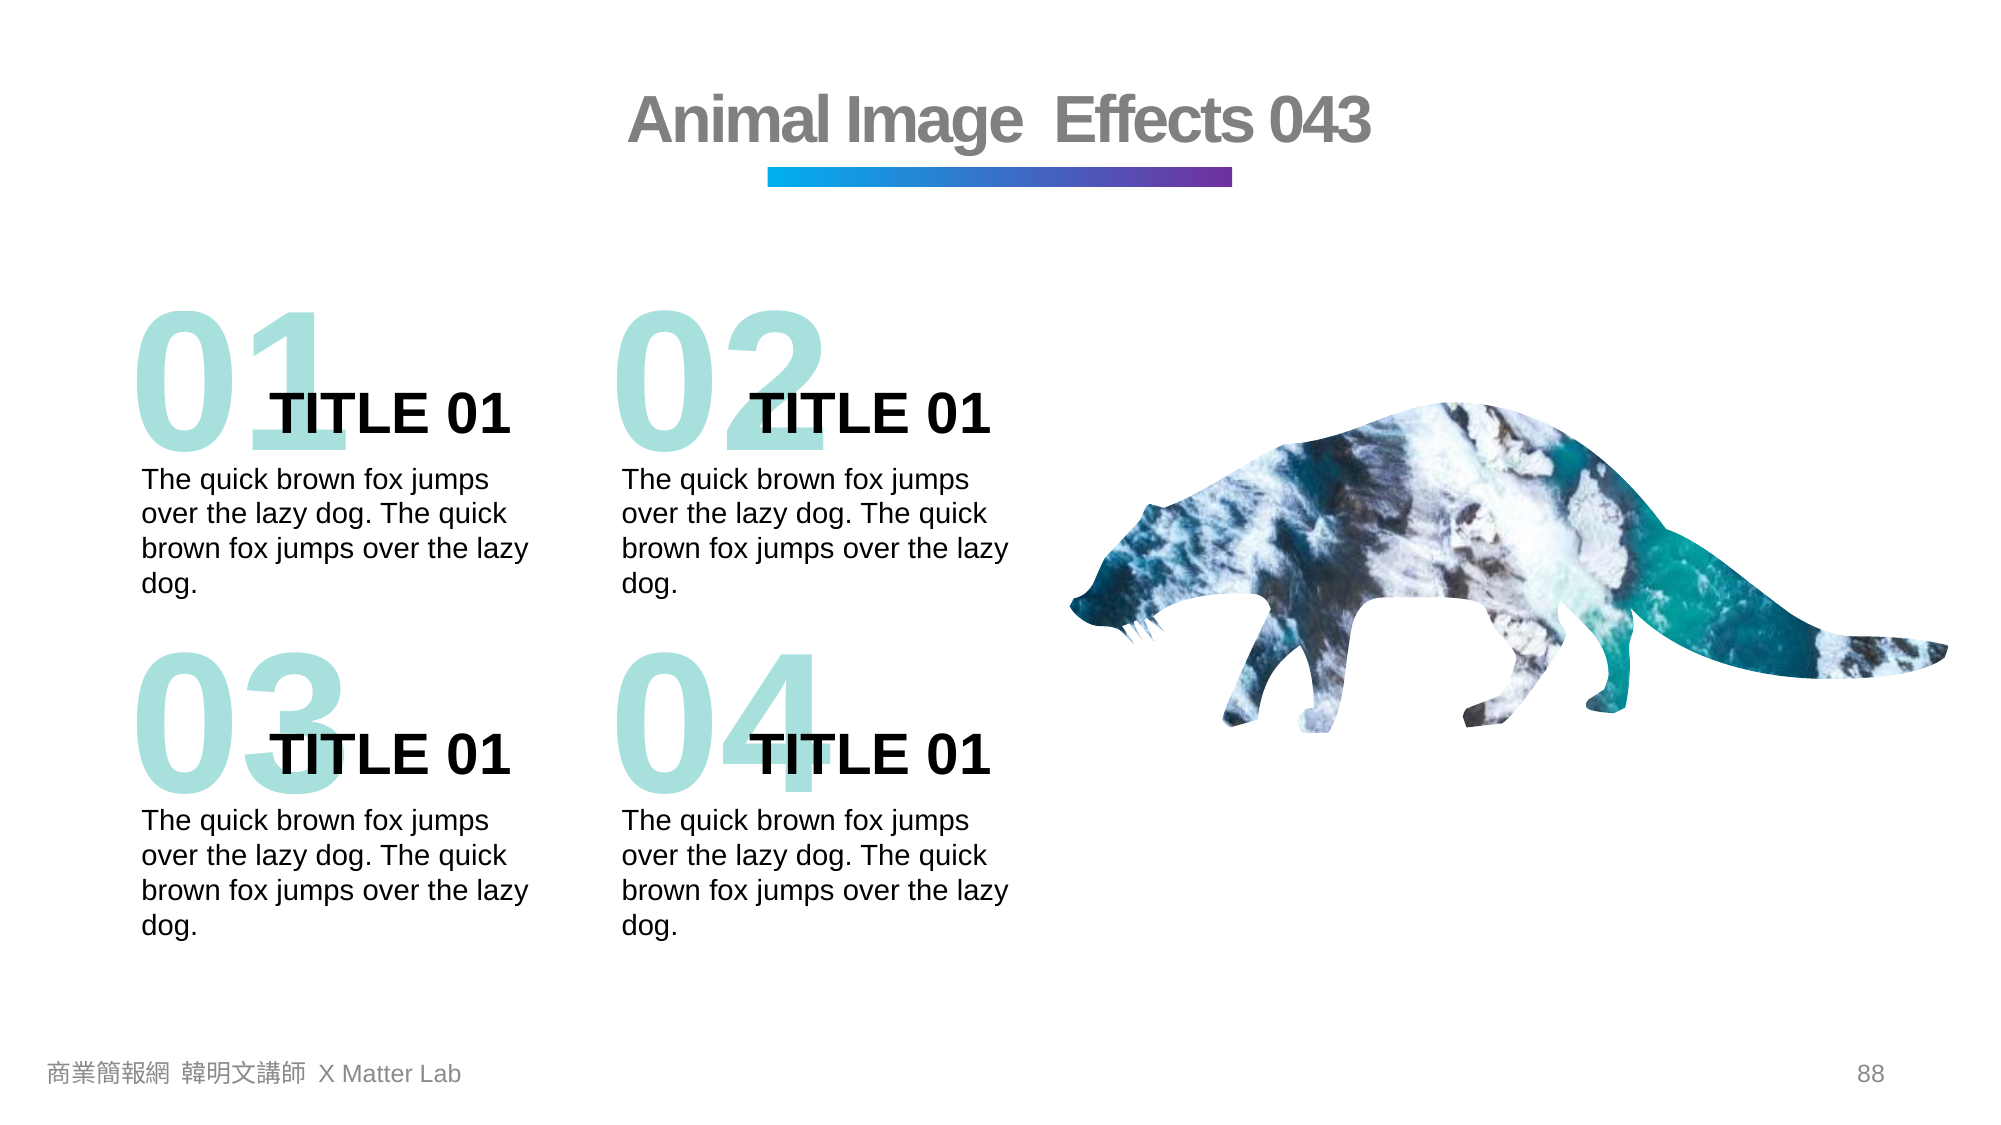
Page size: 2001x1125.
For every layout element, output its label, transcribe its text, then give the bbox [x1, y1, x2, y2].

text_box 02 [594, 243, 863, 498]
text_box TITLE 01 [254, 708, 529, 794]
text_box The quick brown fox jumps over the lazy dog. The quick brown fox jumps over the lazy dog. [606, 452, 1029, 608]
picture [1069, 402, 1949, 734]
text_box 01 [114, 243, 383, 498]
text_box TITLE 01 [734, 708, 1009, 794]
text_box TITLE 01 [254, 367, 529, 453]
text_box TITLE 01 [734, 367, 1009, 453]
text_box The quick brown fox jumps over the lazy dog. The quick brown fox jumps over the lazy dog. [606, 794, 1029, 949]
text_box 03 [114, 584, 383, 840]
slide_number 87 [1433, 1042, 1900, 1103]
text_box The quick brown fox jumps over the lazy dog. The quick brown fox jumps over the lazy dog. [126, 452, 549, 608]
text_box 04 [594, 584, 863, 840]
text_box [609, 68, 1391, 187]
footer 商業簡報網 韓明文講師 X Matter Lab [30, 1042, 665, 1103]
text_box The quick brown fox jumps over the lazy dog. The quick brown fox jumps over the lazy dog. [126, 794, 549, 949]
